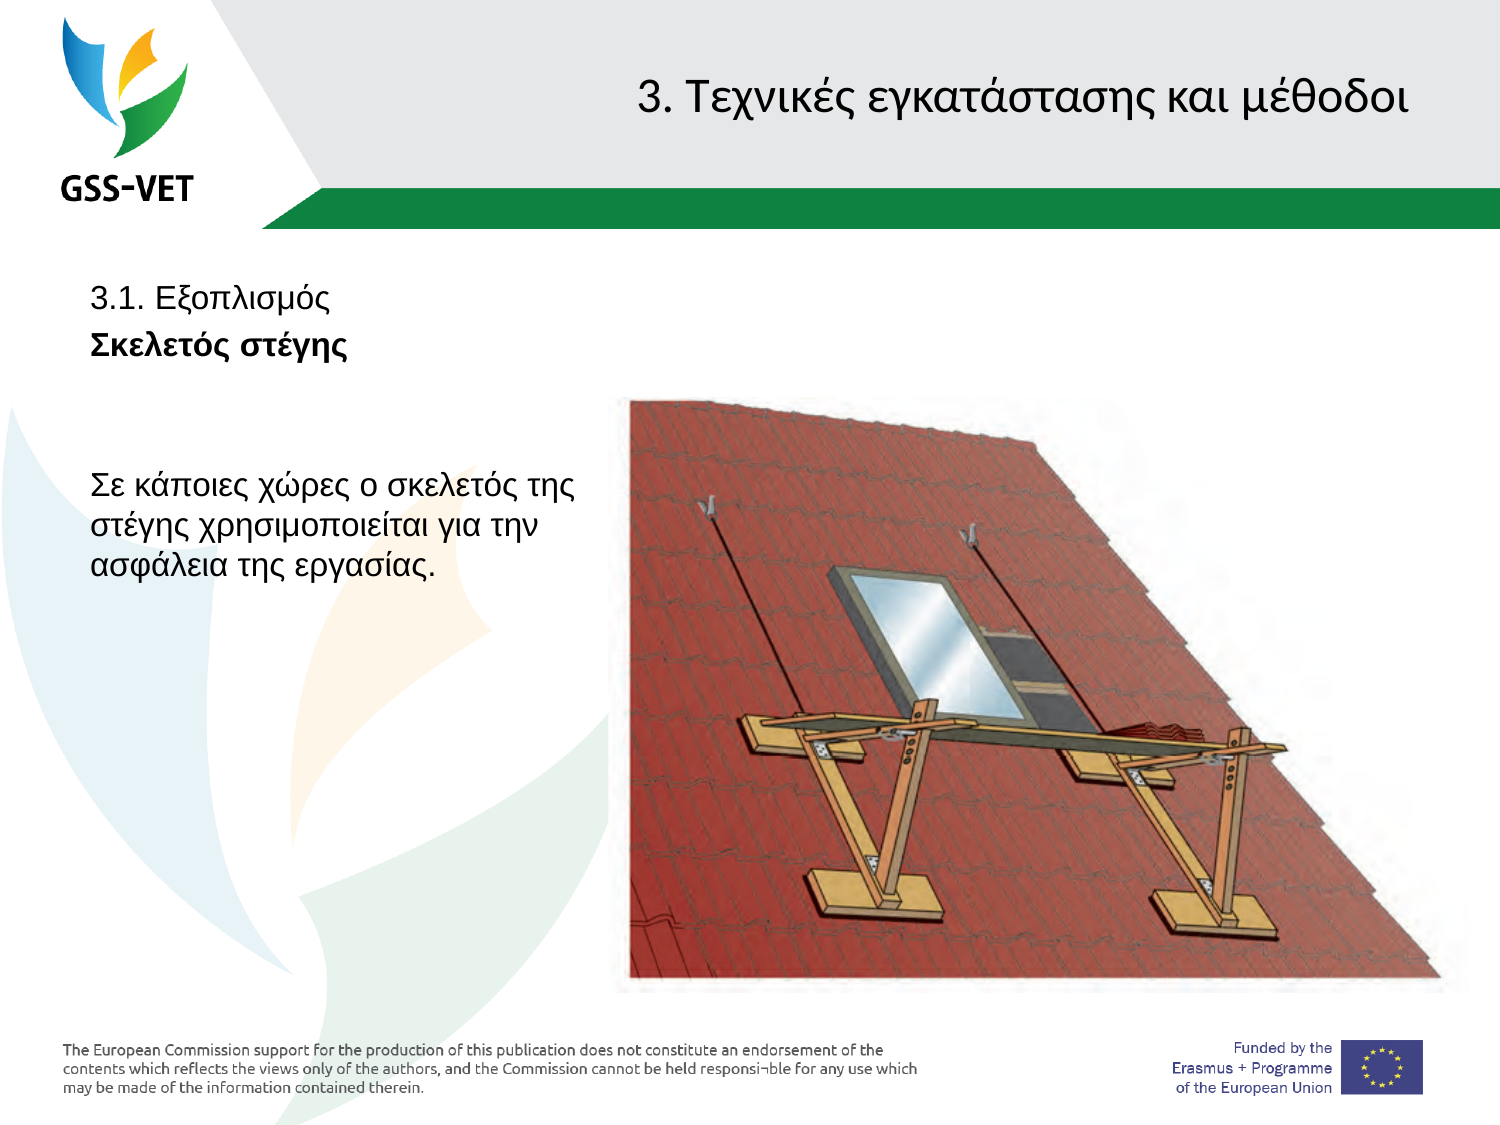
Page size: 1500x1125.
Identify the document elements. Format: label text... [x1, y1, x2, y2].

title 3. Τεχνικές εγκατάστασης και μέθοδοι [324, 0, 1425, 185]
list 3.1. Εξοπλισμός Σκελετός στέγης Σε κάποιες χώρες ο σκελετός της στέγης χρησιμοποιείται για την ασφάλεια της εργασίας. [75, 268, 632, 1012]
picture [0, 0, 1500, 1125]
